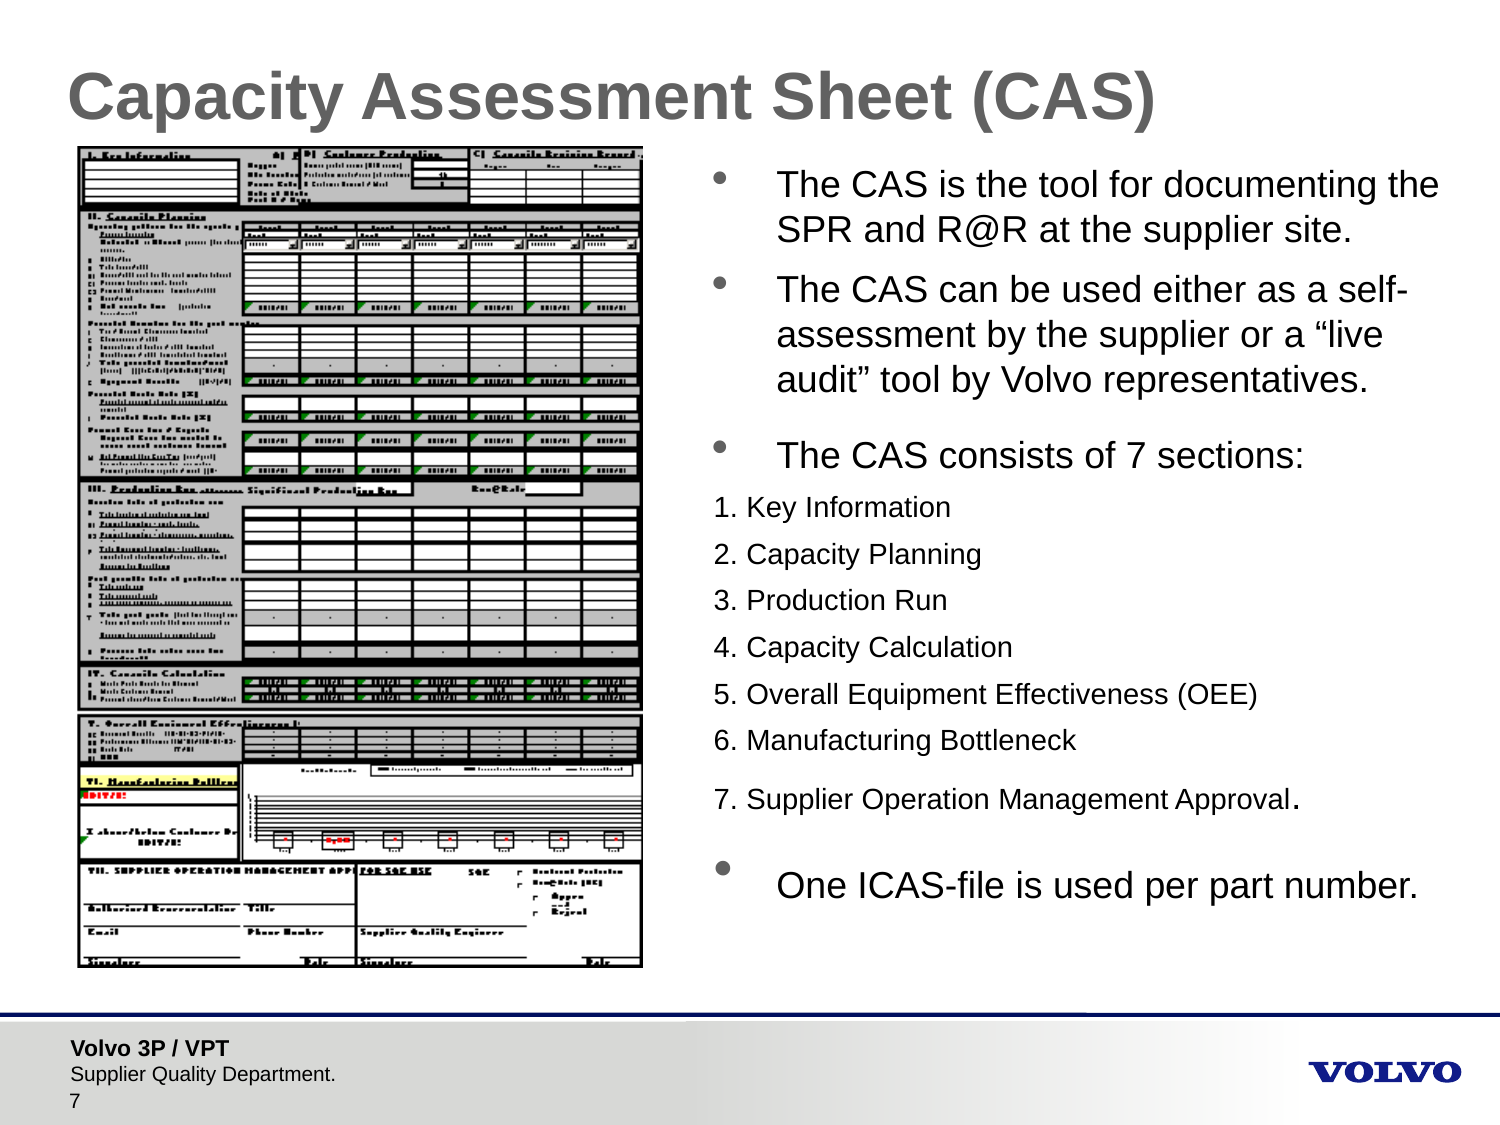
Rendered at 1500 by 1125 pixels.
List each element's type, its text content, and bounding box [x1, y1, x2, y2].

title Capacity Assessment Sheet (CAS) [52, 54, 1429, 242]
list The CAS is the tool for documenting the SPR and R@R at the supplier site. The CAS can be used either as a self-assessment by the supplier or a “live audit” tool by Volvo representatives. The CAS consists of 7 sections: 1. Key Information 2. Capacity Planning 3. Production Run 4. Capacity Calculation 5. Overall Equipment Effectiveness (OEE) 6. Manufacturing Bottleneck 7. Supplier Operation Management Approval. One ICAS-file is used per part number. [698, 152, 1460, 991]
slide_number 7 [54, 1085, 119, 1121]
picture [76, 146, 643, 968]
